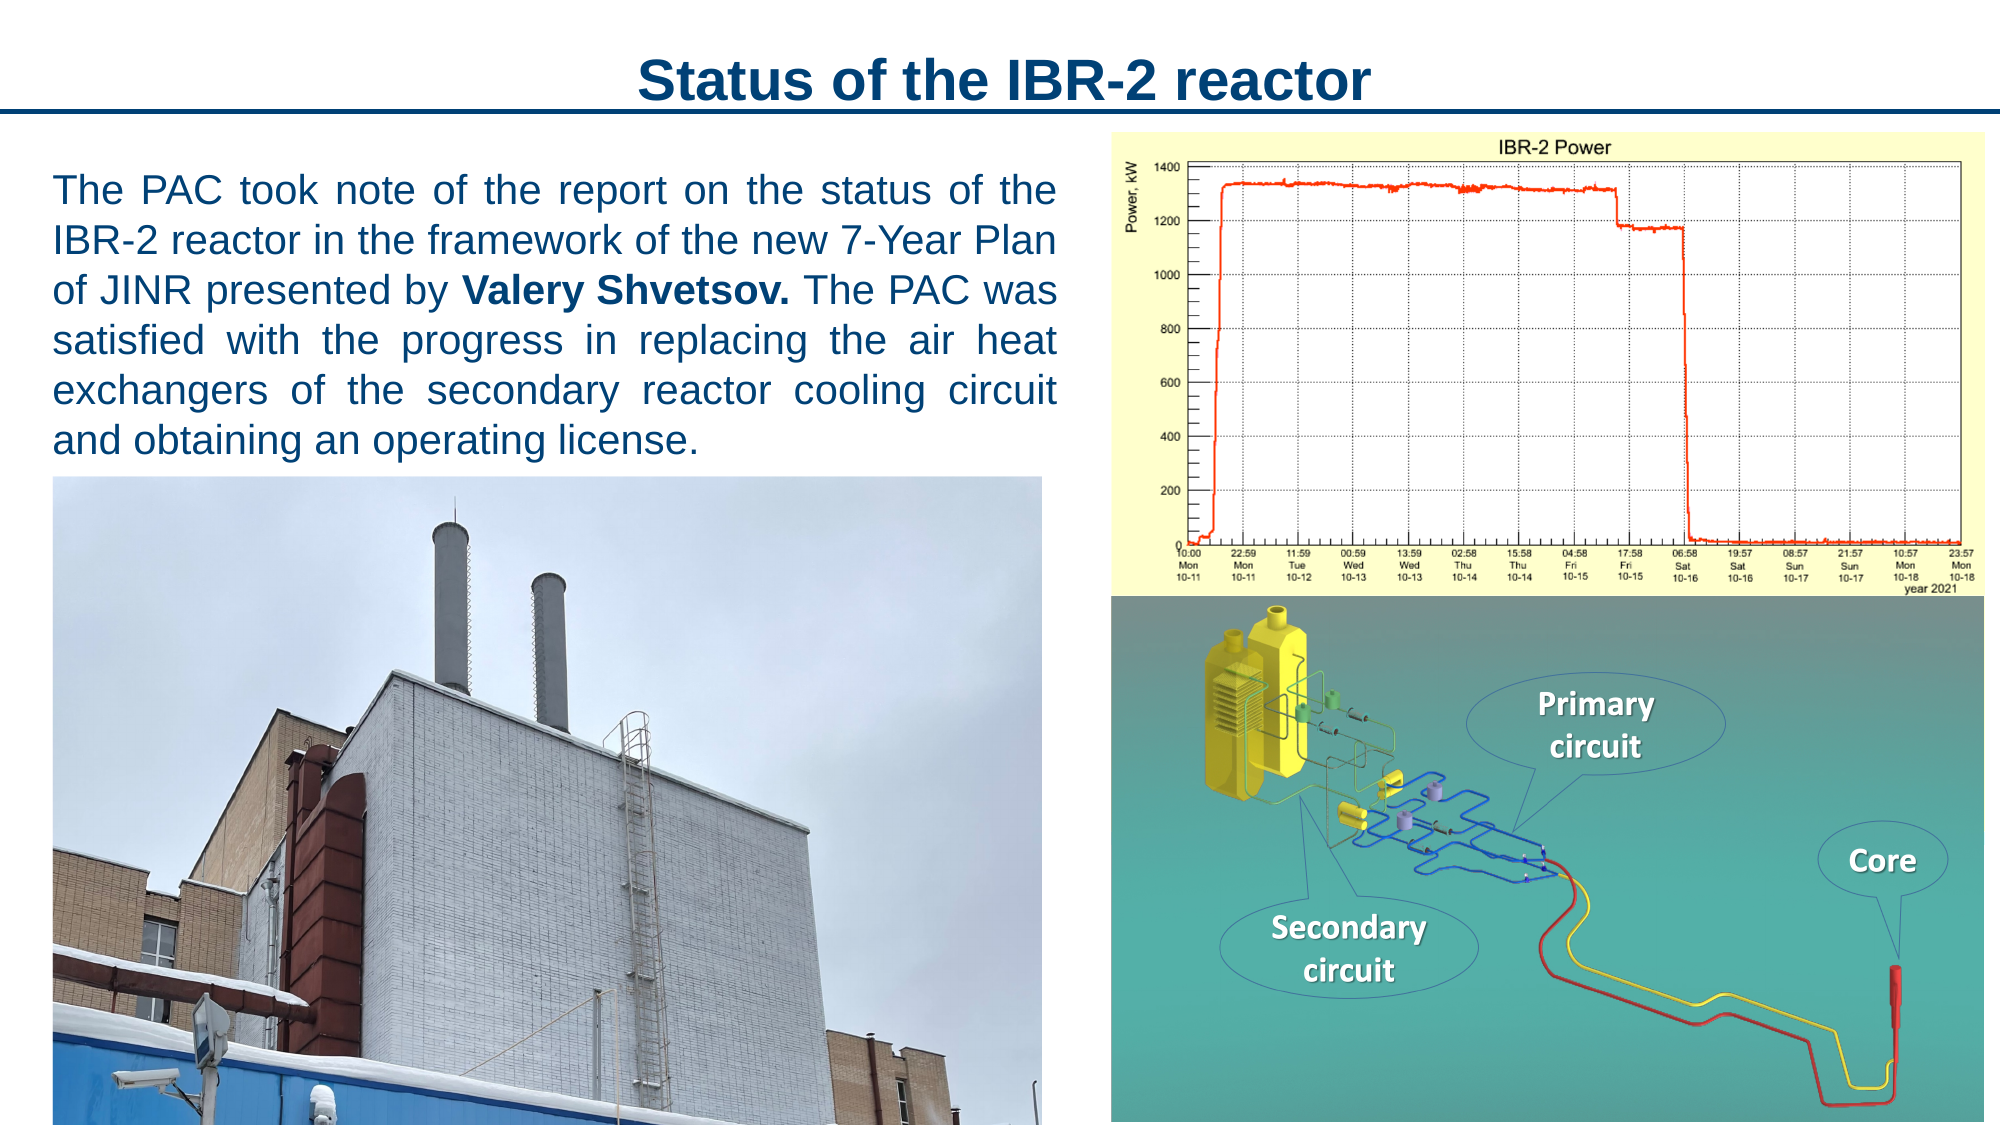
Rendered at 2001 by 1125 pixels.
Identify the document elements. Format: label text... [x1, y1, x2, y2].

text_box Status of the IBR-2 reactor [64, 0, 1946, 109]
text_box The PAC took note of the report on the status of the IBR-2 reactor in the framework of the new 7-Year Plan of JINR presented by Valery Shvetsov. The PAC was satisfied with the progress in replacing the air heat exchangers of the secondary reactor cooling circuit and obtaining an operating license. [37, 155, 1073, 471]
picture [54, 305, 1041, 1125]
picture [1111, 131, 1986, 1122]
